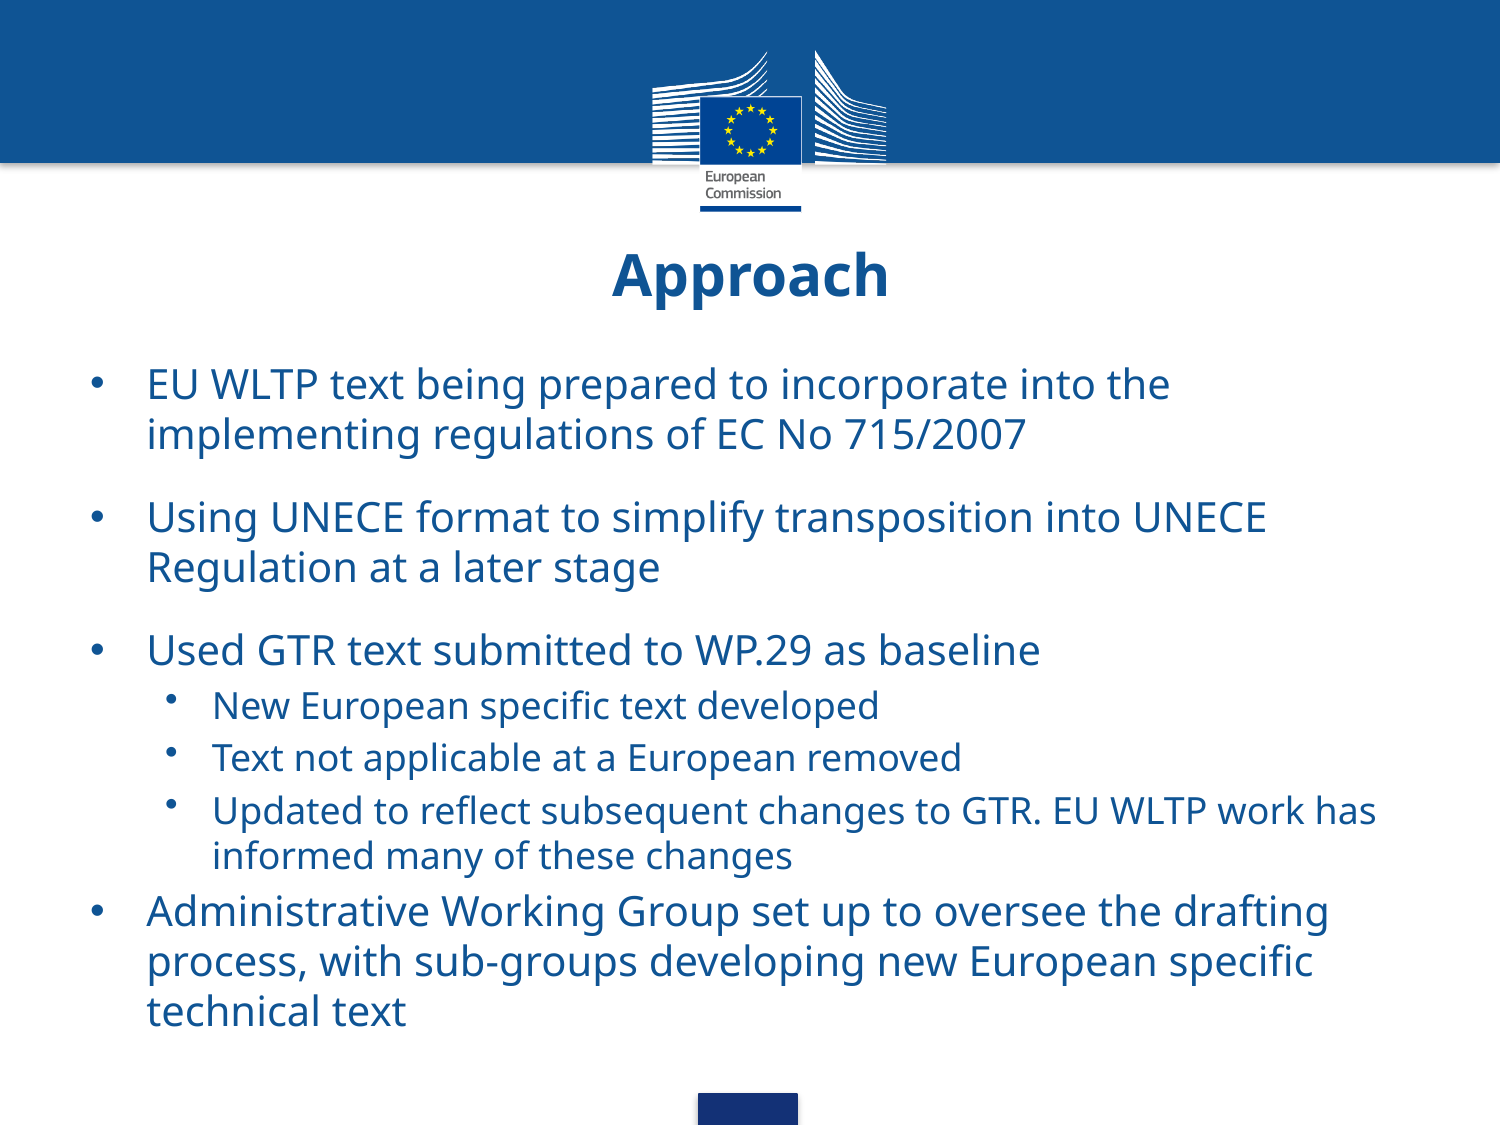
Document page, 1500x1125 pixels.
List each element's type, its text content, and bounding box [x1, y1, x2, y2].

title Approach [76, 219, 1427, 327]
list EU WLTP text being prepared to incorporate into the implementing regulations of EC No 715/2007 Using UNECE format to simplify transposition into UNECE Regulation at a later stage Used GTR text submitted to WP.29 as baseline New European specific text developed Text not applicable at a European removed Updated to reflect subsequent changes to GTR. EU WLTP work has informed many of these changes Administrative Working Group set up to oversee the drafting process, with sub-groups developing new European specific technical text [75, 349, 1425, 1083]
